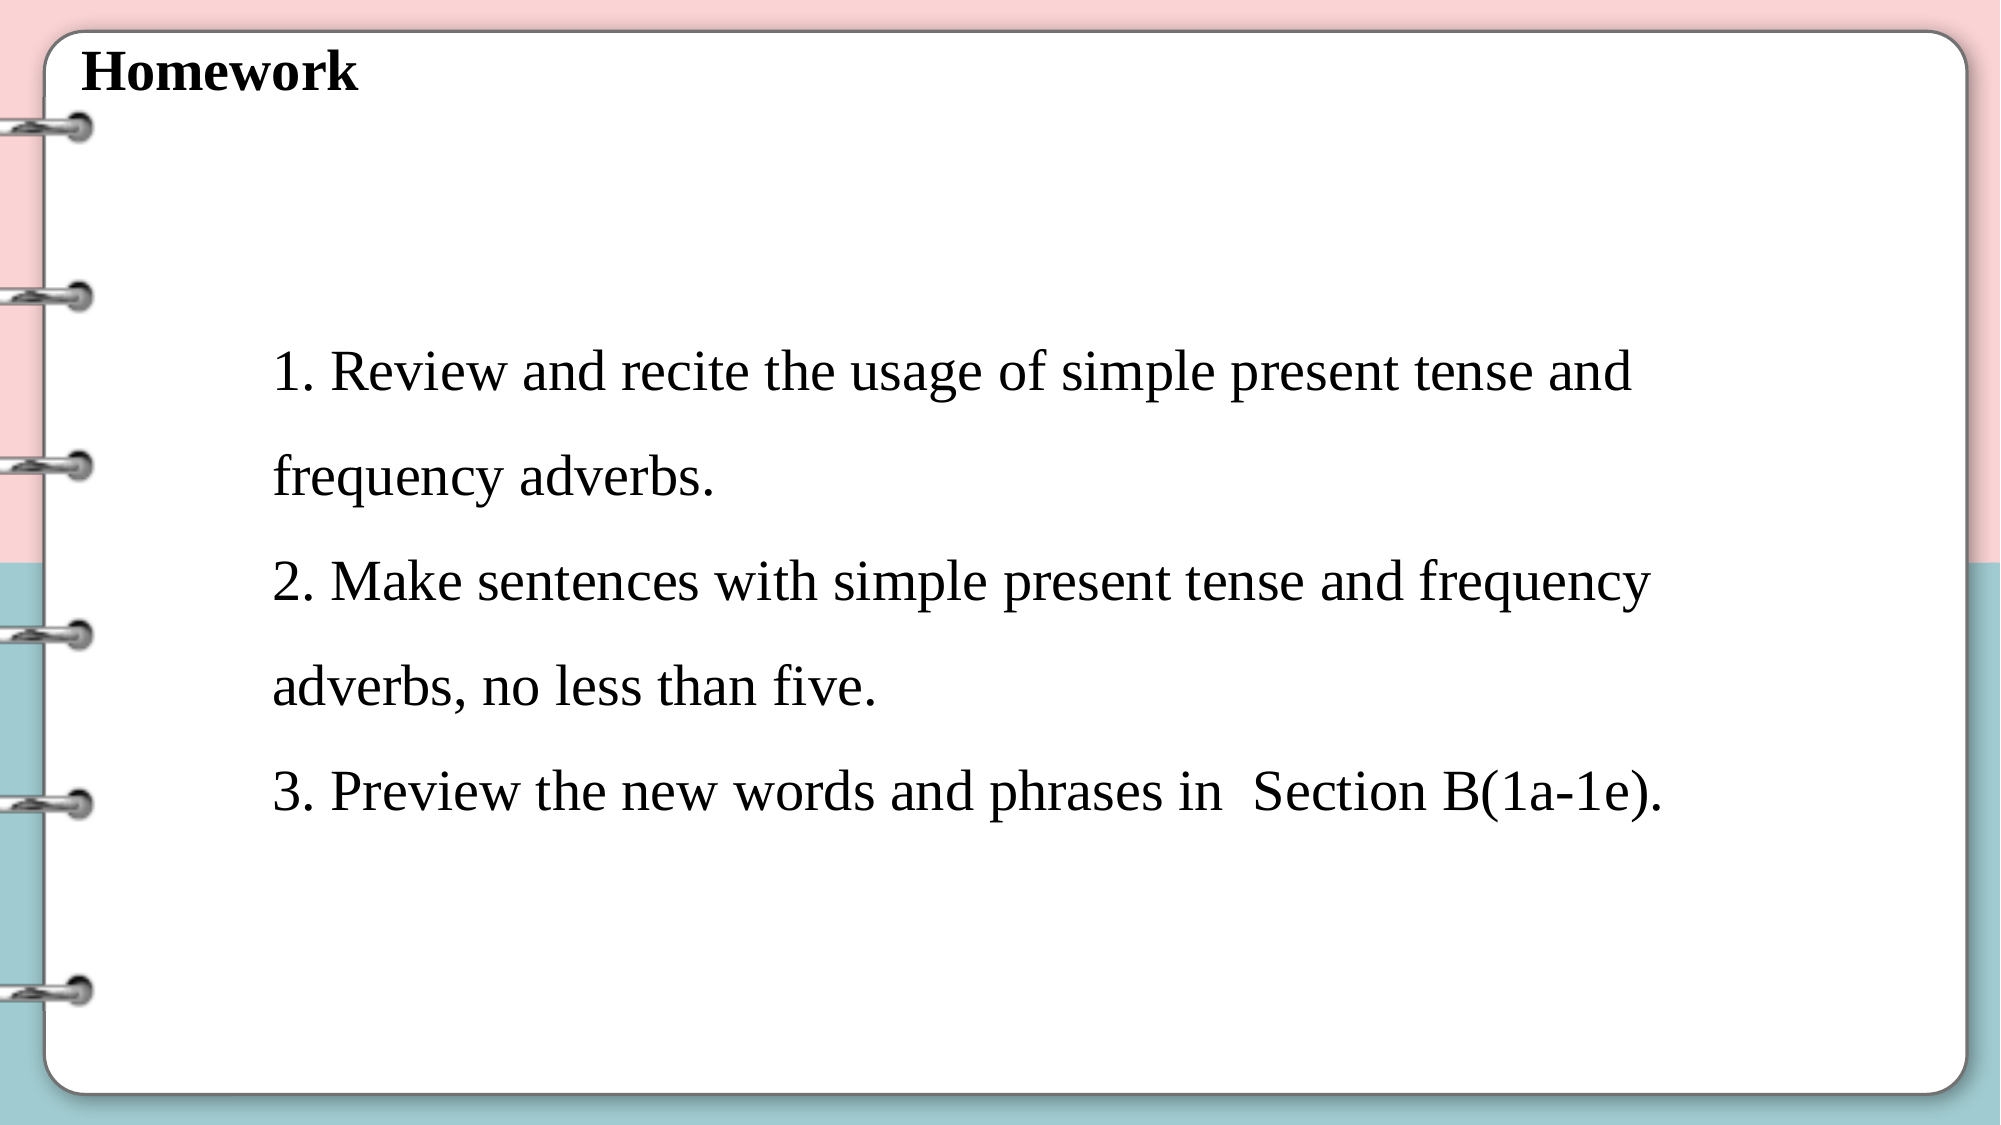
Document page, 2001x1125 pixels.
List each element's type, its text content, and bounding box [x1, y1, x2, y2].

picture [0, 97, 485, 1011]
text_box Homework [66, 24, 375, 110]
text_box 1. Review and recite the usage of simple present tense and frequency adverbs. 2. Make sentences with simple present tense and frequency adverbs, no less than five. 3. Preview the new words and phrases in Section B(1a-1e). [257, 289, 1821, 830]
